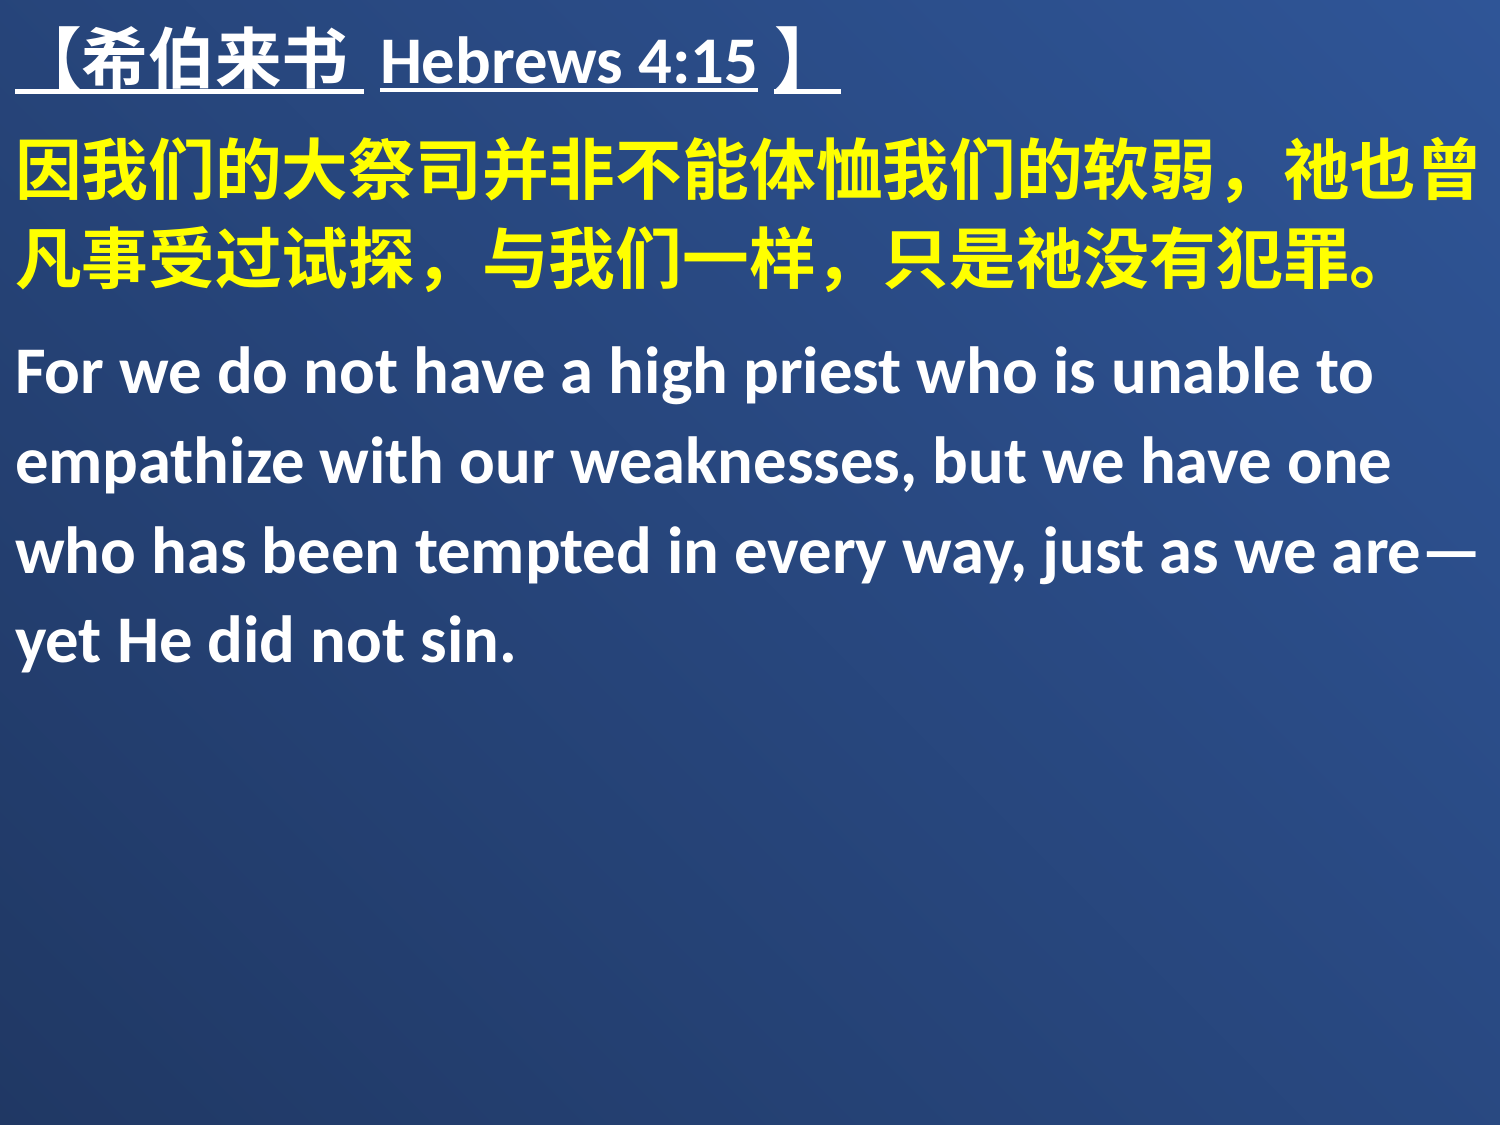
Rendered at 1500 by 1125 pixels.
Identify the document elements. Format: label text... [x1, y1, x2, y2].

subtitle 【希伯来书 Hebrews 4:15】 因我们的大祭司并非不能体恤我们的软弱，祂也曾凡事受过试探，与我们一样，只是祂没有犯罪。 For we do not have a high priest who is unable to empathize with our weaknesses, but we have one who has been tempted in every way, just as we are—yet He did not sin. [0, 0, 1500, 1125]
